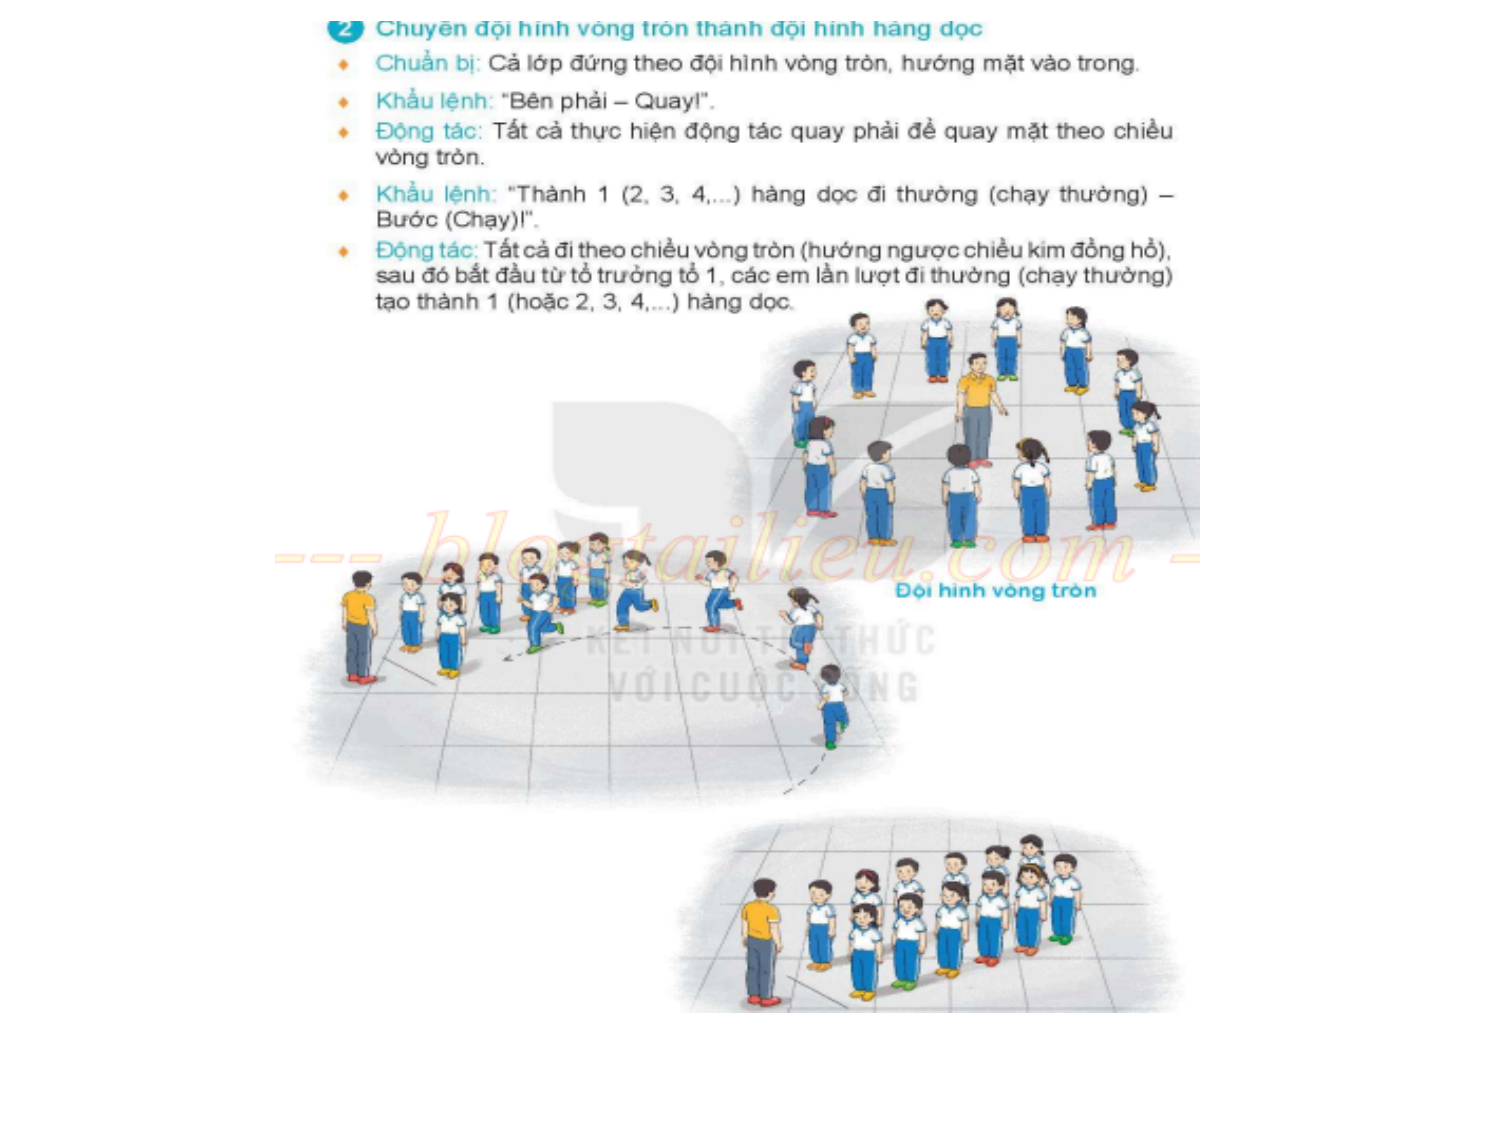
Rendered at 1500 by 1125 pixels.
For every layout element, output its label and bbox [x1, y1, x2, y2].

list [274, 21, 1201, 1013]
